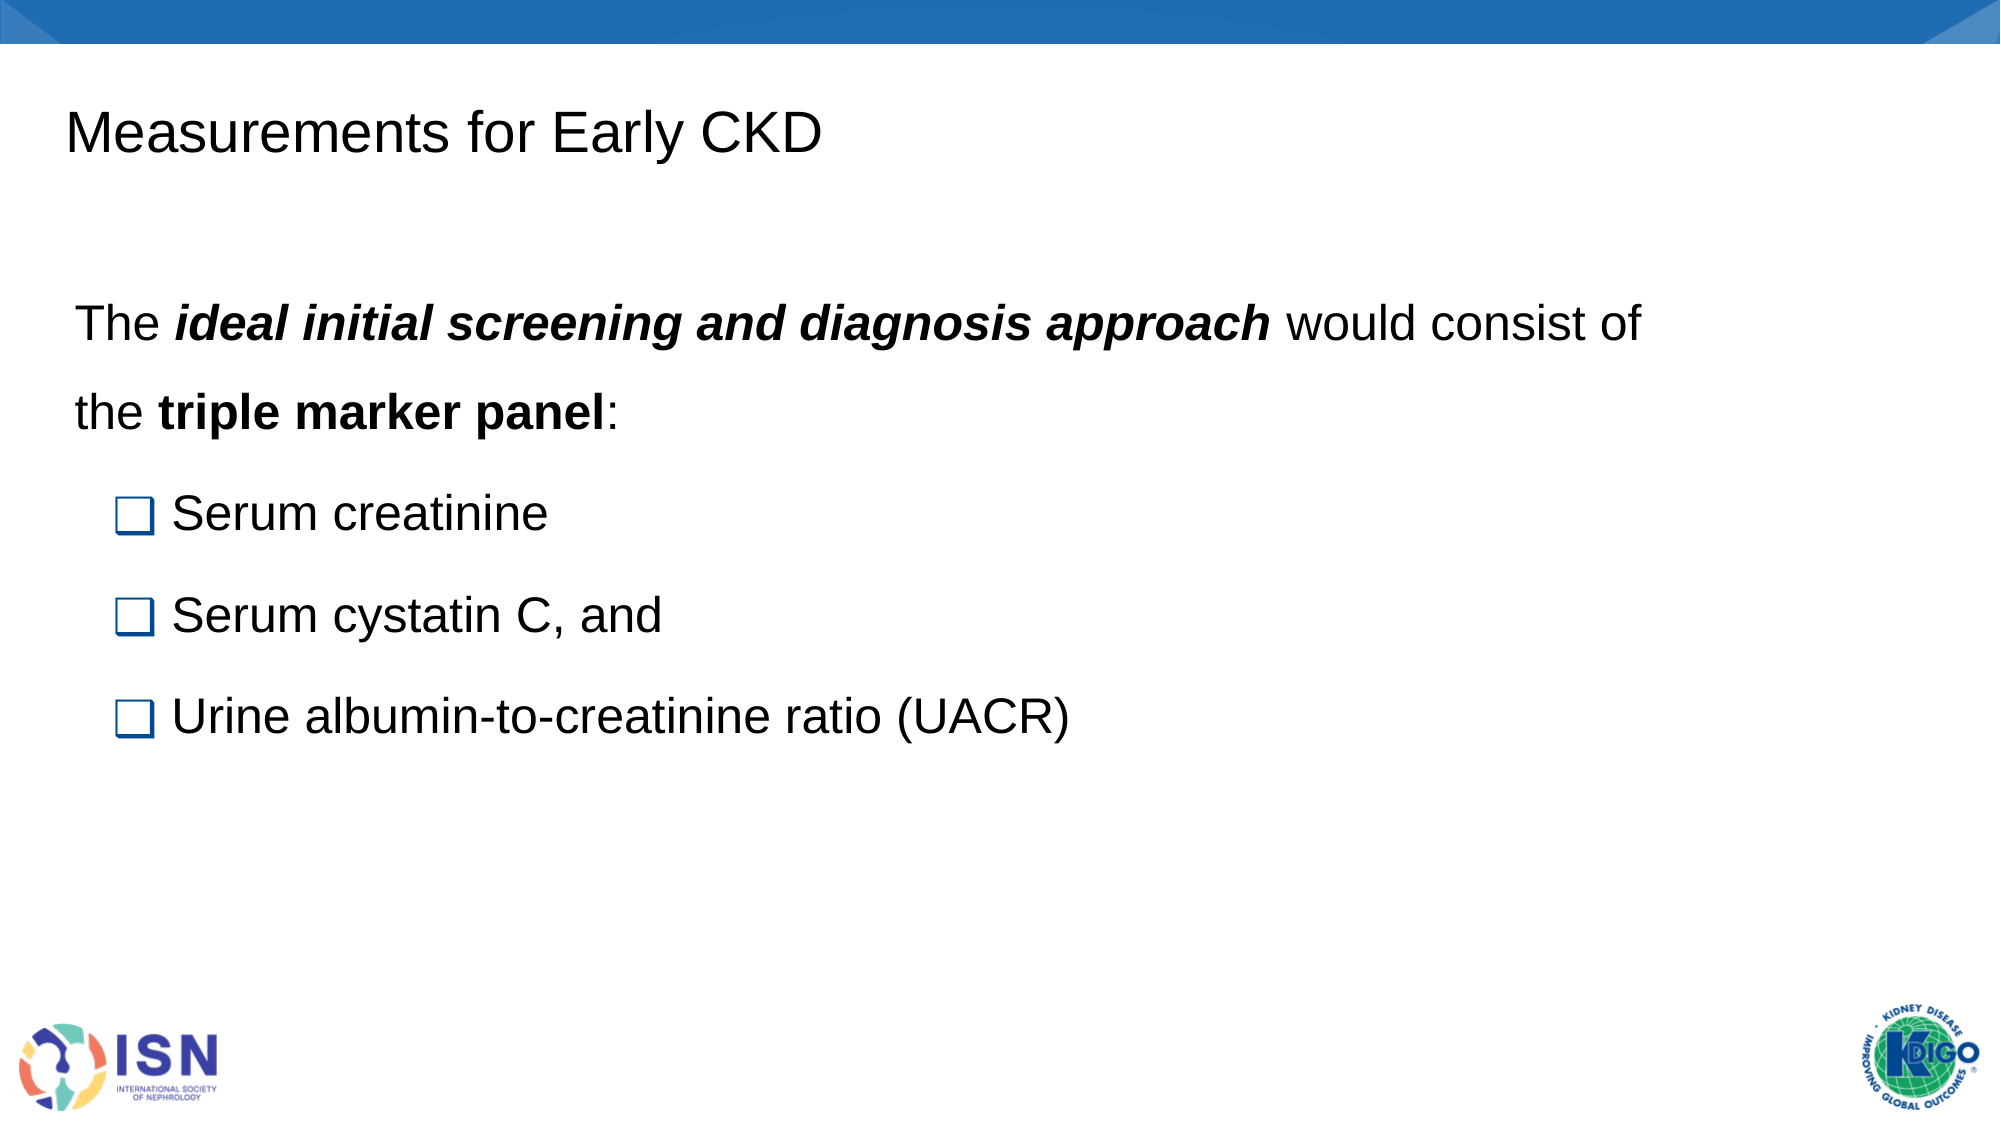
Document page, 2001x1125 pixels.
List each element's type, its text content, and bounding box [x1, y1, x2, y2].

picture [1862, 1004, 1980, 1110]
picture [0, 0, 2000, 44]
list The ideal initial screening and diagnosis approach would consist of the triple marker panel: Serum creatinine Serum cystatin C, and Urine albumin-to-creatinine ratio (UACR) [59, 254, 1676, 951]
picture [12, 1016, 226, 1118]
list Measurements for Early CKD [50, 87, 1870, 173]
